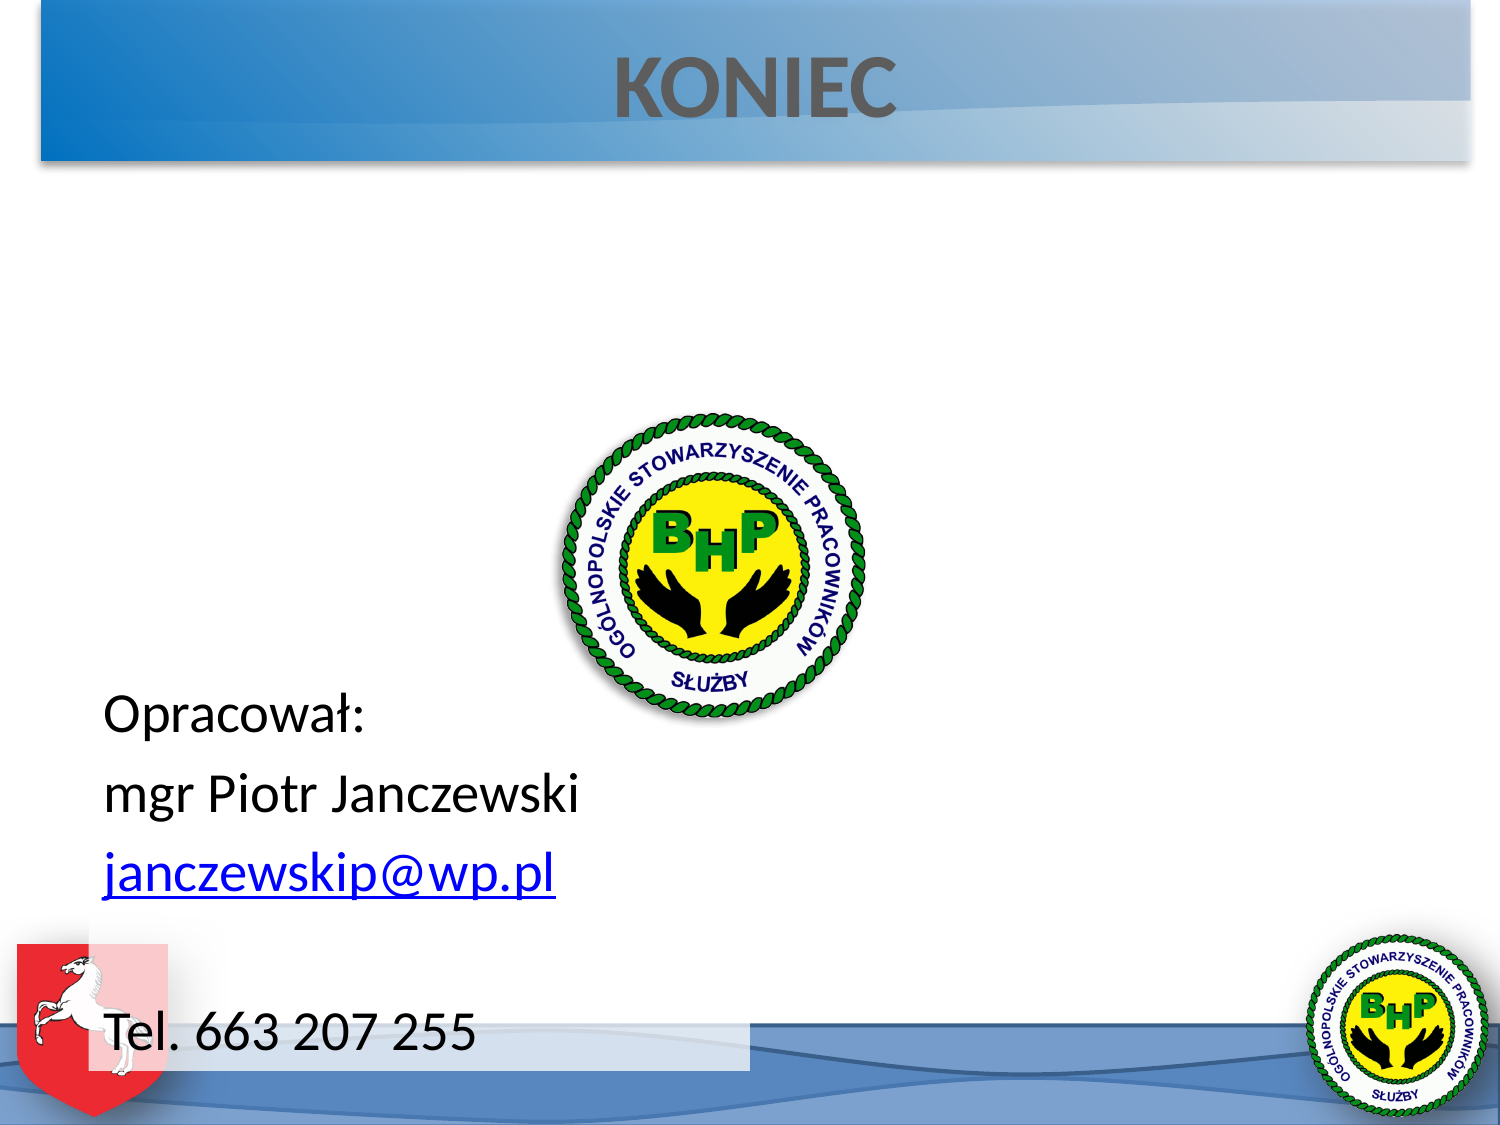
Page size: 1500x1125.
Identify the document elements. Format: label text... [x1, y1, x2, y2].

list Opracował: mgr Piotr Janczewski janczewskip@wp.pl Tel. 663 207 255 [88, 668, 750, 1071]
picture [17, 944, 168, 1117]
title KONIEC [41, 0, 1471, 161]
picture [1305, 934, 1489, 1117]
picture [560, 413, 866, 718]
